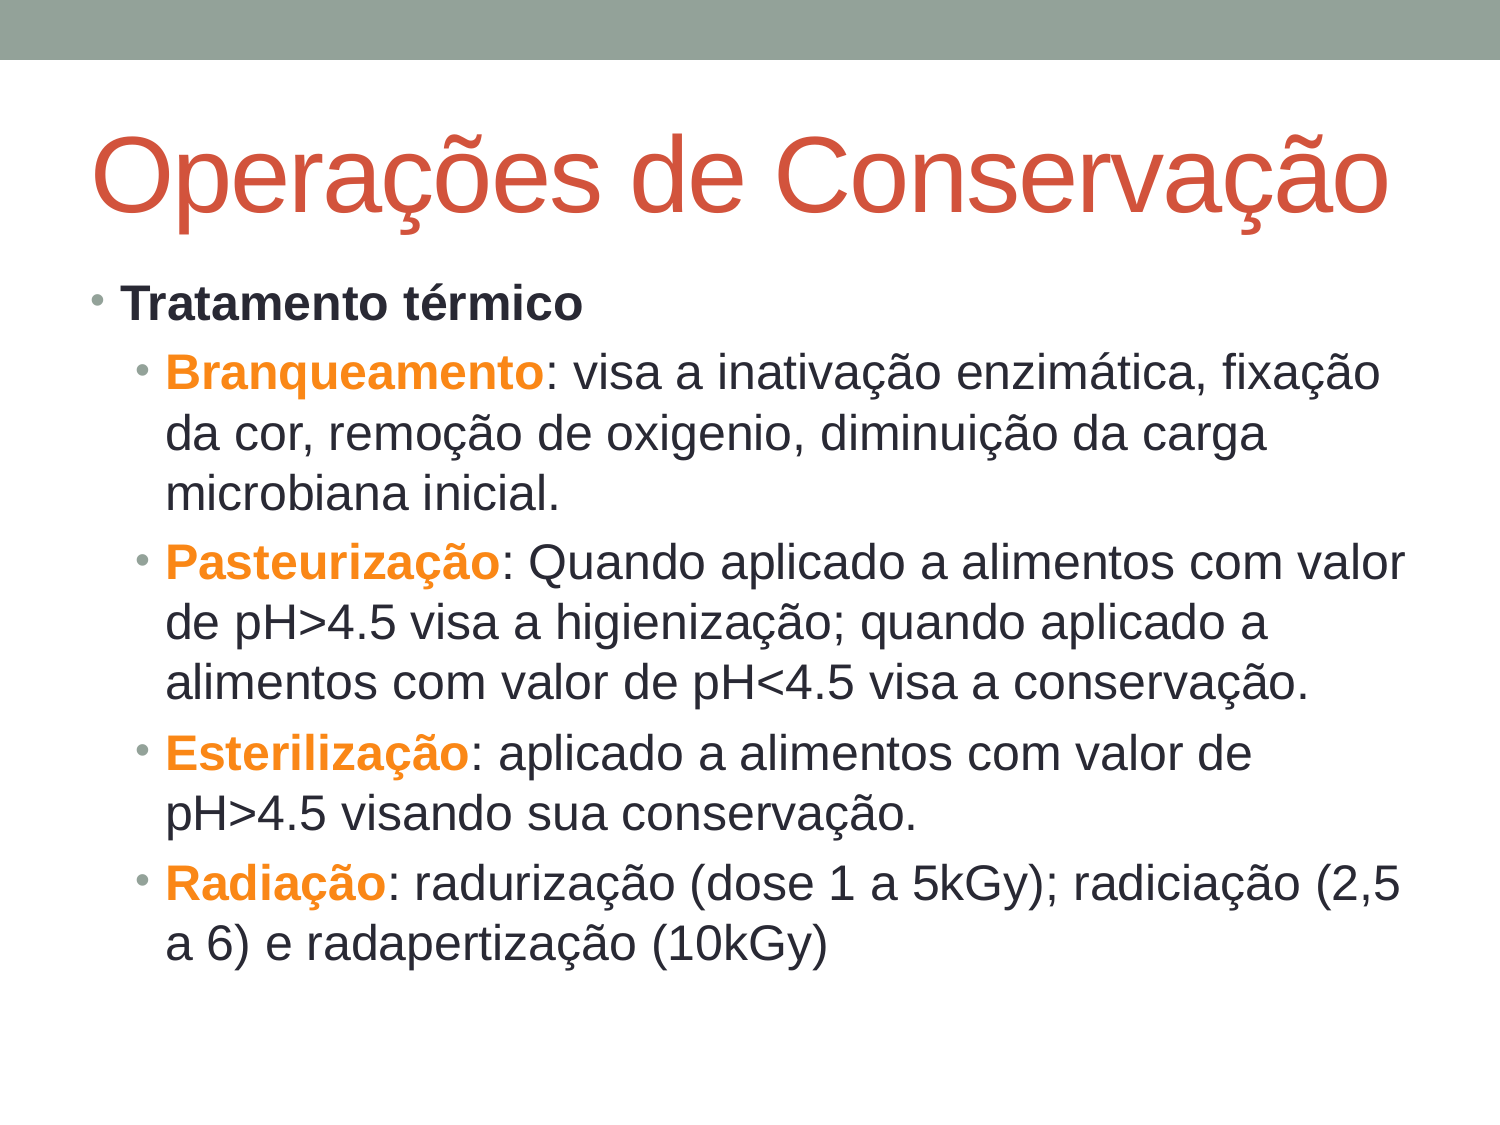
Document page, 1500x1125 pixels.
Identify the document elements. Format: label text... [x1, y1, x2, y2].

title Operações de Conservação [75, 87, 1425, 250]
list Tratamento térmico Branqueamento: visa a inativação enzimática, fixação da cor, remoção de oxigenio, diminuição da carga microbiana inicial. Pasteurização: Quando aplicado a alimentos com valor de pH>4.5 visa a higienização; quando aplicado a alimentos com valor de pH<4.5 visa a conservação. Esterilização: aplicado a alimentos com valor de pH>4.5 visando sua conservação. Radiação: radurização (dose 1 a 5kGy); radiciação (2,5 a 6) e radapertização (10kGy) [75, 262, 1425, 1065]
